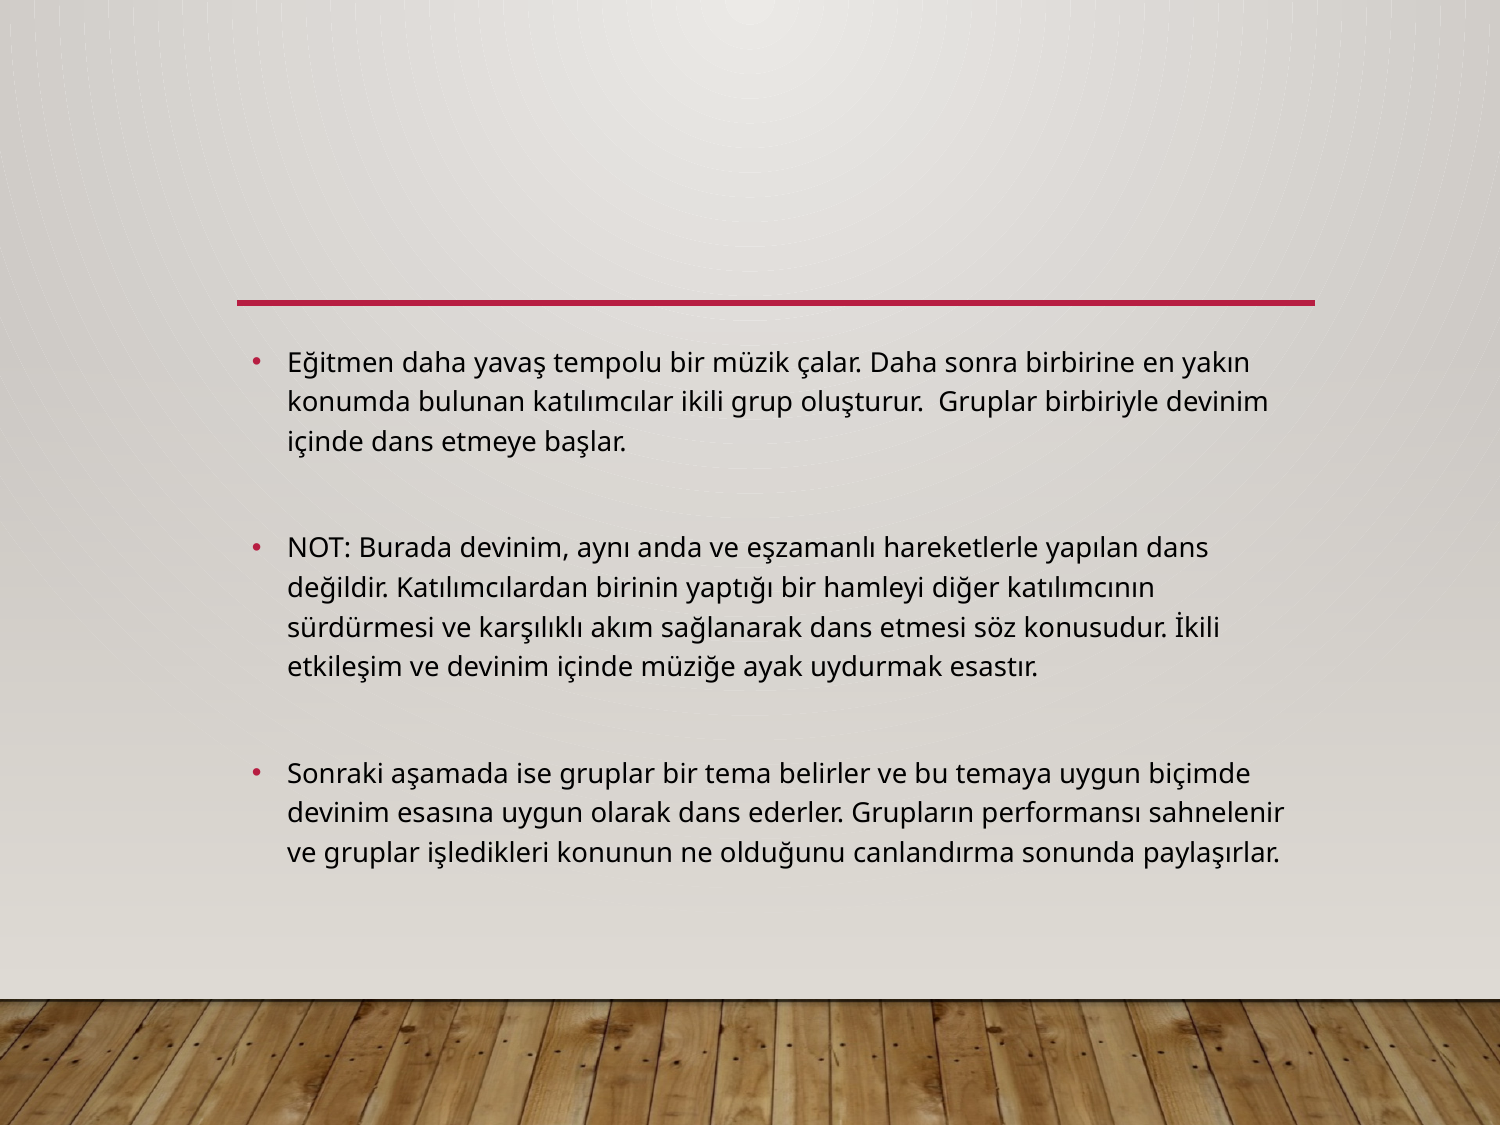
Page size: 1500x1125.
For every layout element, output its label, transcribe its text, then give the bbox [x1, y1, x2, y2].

list Eğitmen daha yavaş tempolu bir müzik çalar. Daha sonra birbirine en yakın konumda bulunan katılımcılar ikili grup oluşturur. Gruplar birbiriyle devinim içinde dans etmeye başlar. NOT: Burada devinim, aynı anda ve eşzamanlı hareketlerle yapılan dans değildir. Katılımcılardan birinin yaptığı bir hamleyi diğer katılımcının sürdürmesi ve karşılıklı akım sağlanarak dans etmesi söz konusudur. İkili etkileşim ve devinim içinde müziğe ayak uydurmak esastır. Sonraki aşamada ise gruplar bir tema belirler ve bu temaya uygun biçimde devinim esasına uygun olarak dans ederler. Grupların performansı sahnelenir ve gruplar işledikleri konunun ne olduğunu canlandırma sonunda paylaşırlar. [236, 330, 1315, 897]
picture [0, 999, 1500, 1125]
